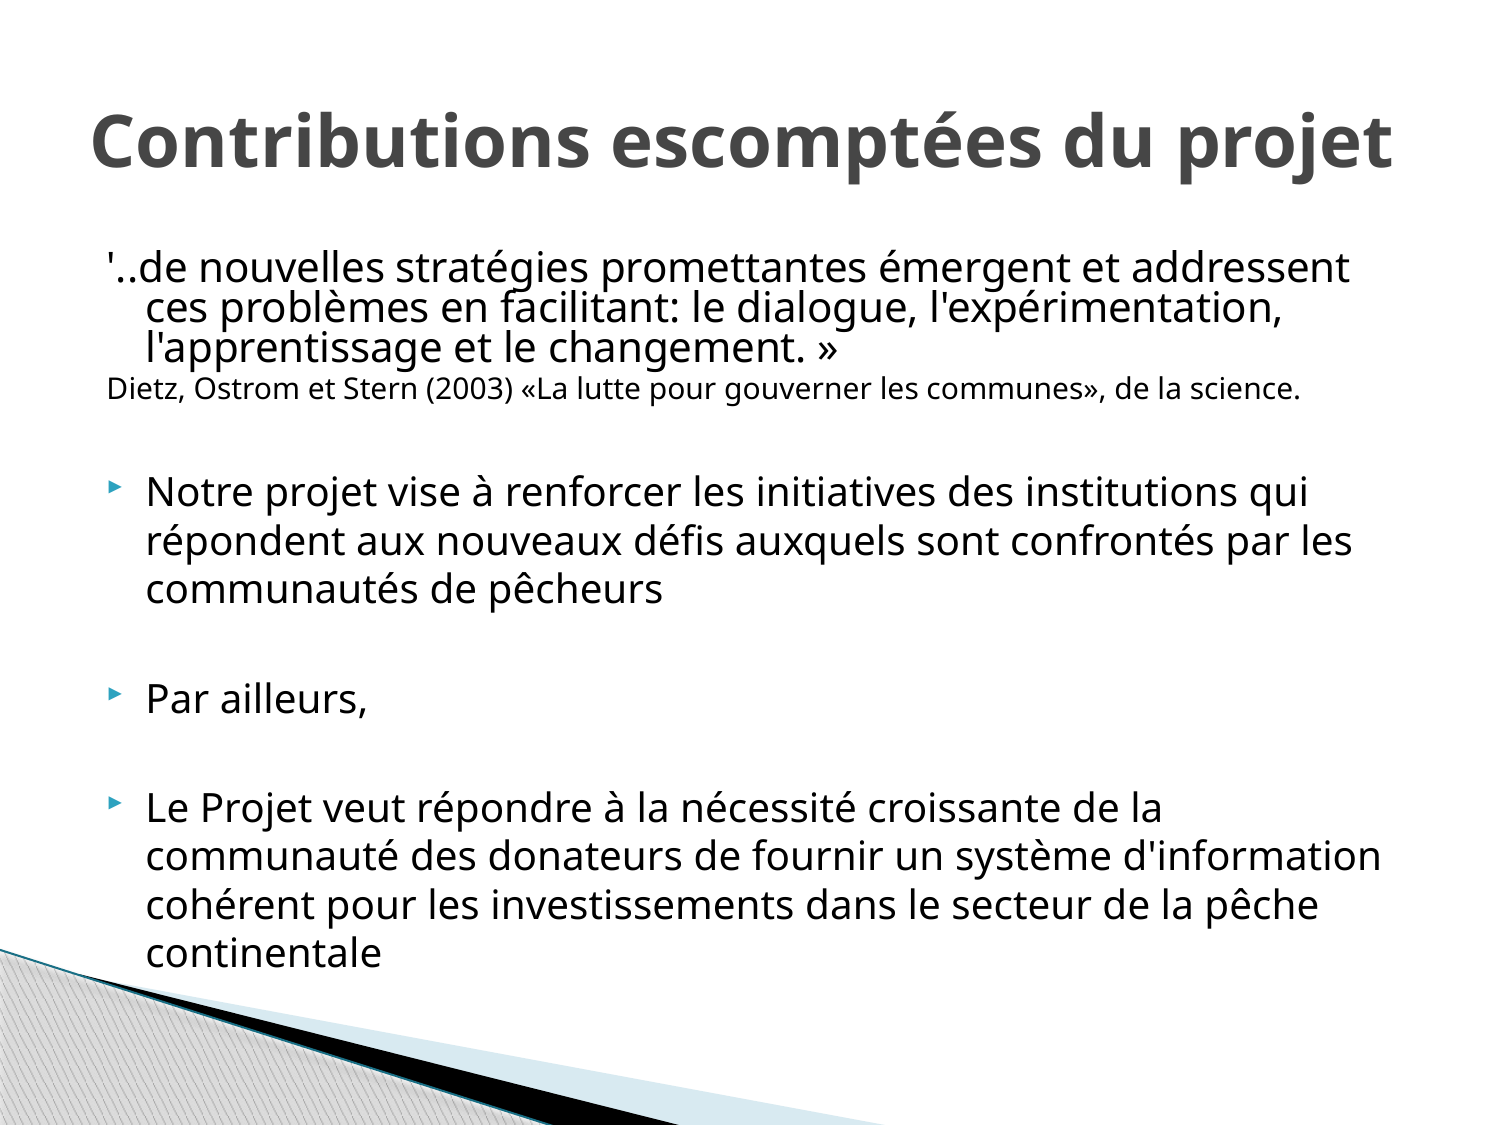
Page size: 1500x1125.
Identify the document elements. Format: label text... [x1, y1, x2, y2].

title Contributions escomptées du projet [75, 45, 1425, 233]
list '..de nouvelles stratégies promettantes émergent et addressent ces problèmes en facilitant: le dialogue, l'expérimentation, l'apprentissage et le changement. » Dietz, Ostrom et Stern (2003) «La lutte pour gouverner les communes», de la science. Notre projet vise à renforcer les initiatives des institutions qui répondent aux nouveaux défis auxquels sont confrontés par les communautés de pêcheurs Par ailleurs, Le Projet veut répondre à la nécessité croissante de la communauté des donateurs de fournir un système d'information cohérent pour les investissements dans le secteur de la pêche continentale [75, 243, 1425, 986]
